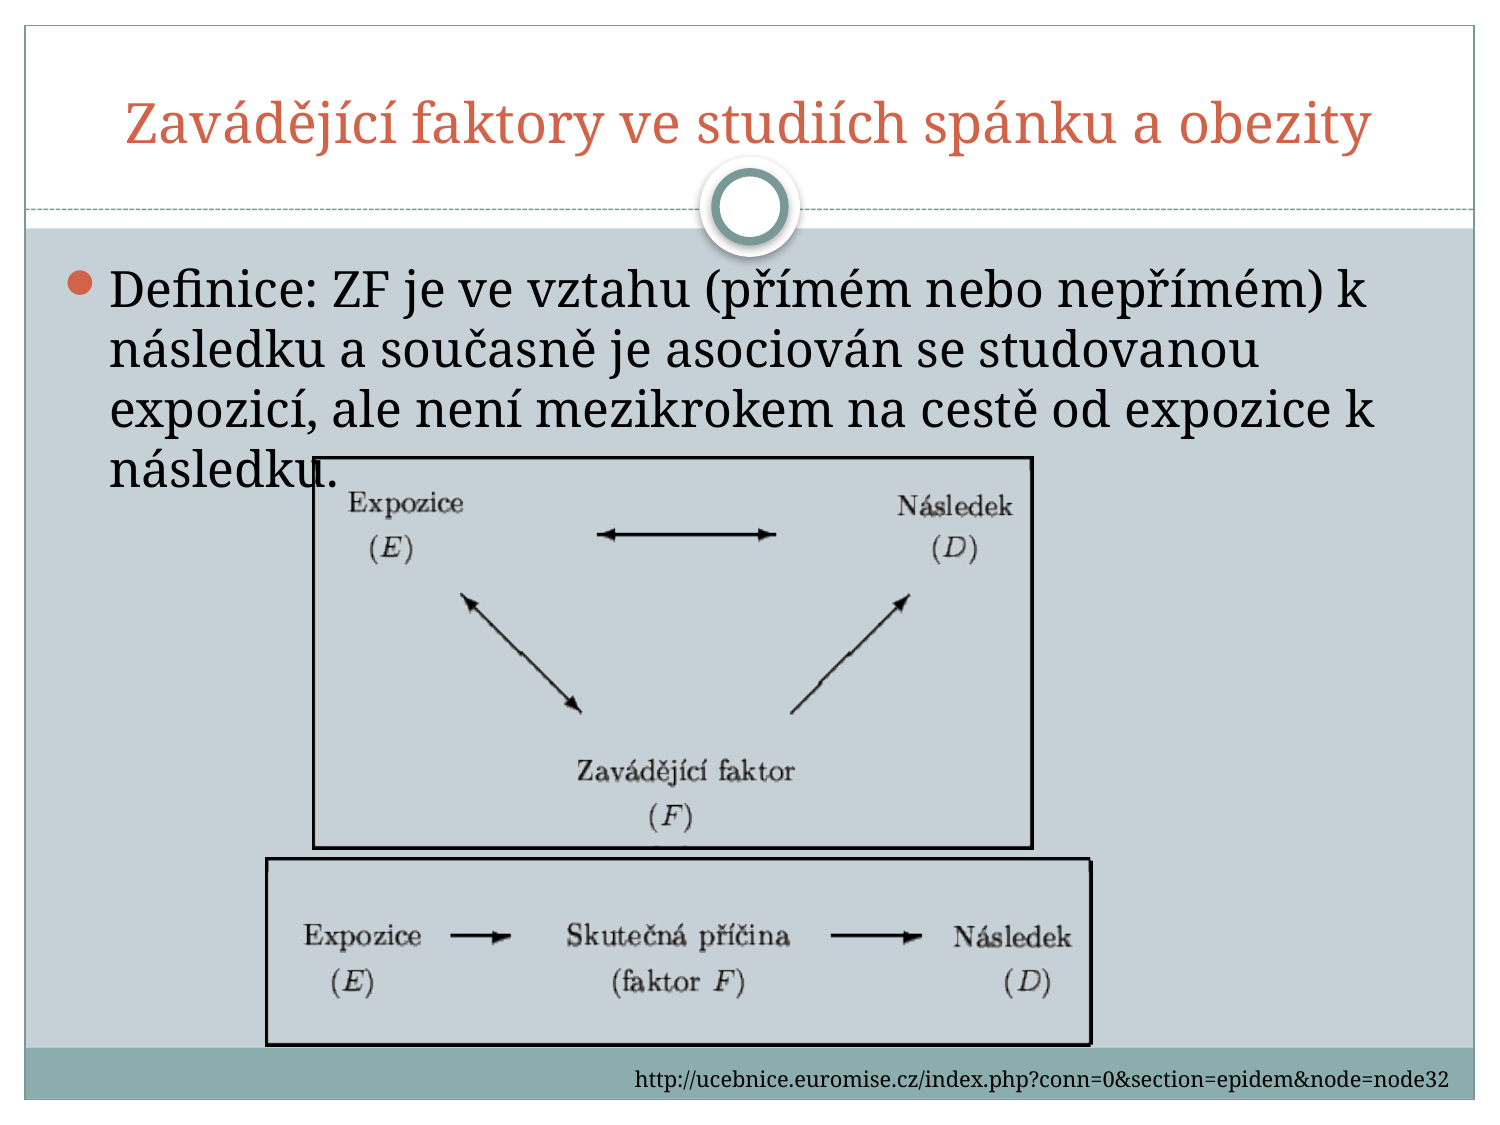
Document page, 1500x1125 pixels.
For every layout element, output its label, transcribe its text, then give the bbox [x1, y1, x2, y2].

list Definice: ZF je ve vztahu (přímém nebo nepřímém) k následku a současně je asociován se studovanou expozicí, ale není mezikrokem na cestě od expozice k následku. [49, 250, 1445, 1001]
text_box http://ucebnice.euromise.cz/index.php?conn=0&section=epidem&node=node32 [620, 1058, 1468, 1100]
picture [265, 857, 1093, 1047]
title Zavádějící faktory ve studiích spánku a obezity [49, 37, 1450, 162]
picture [312, 455, 1034, 850]
